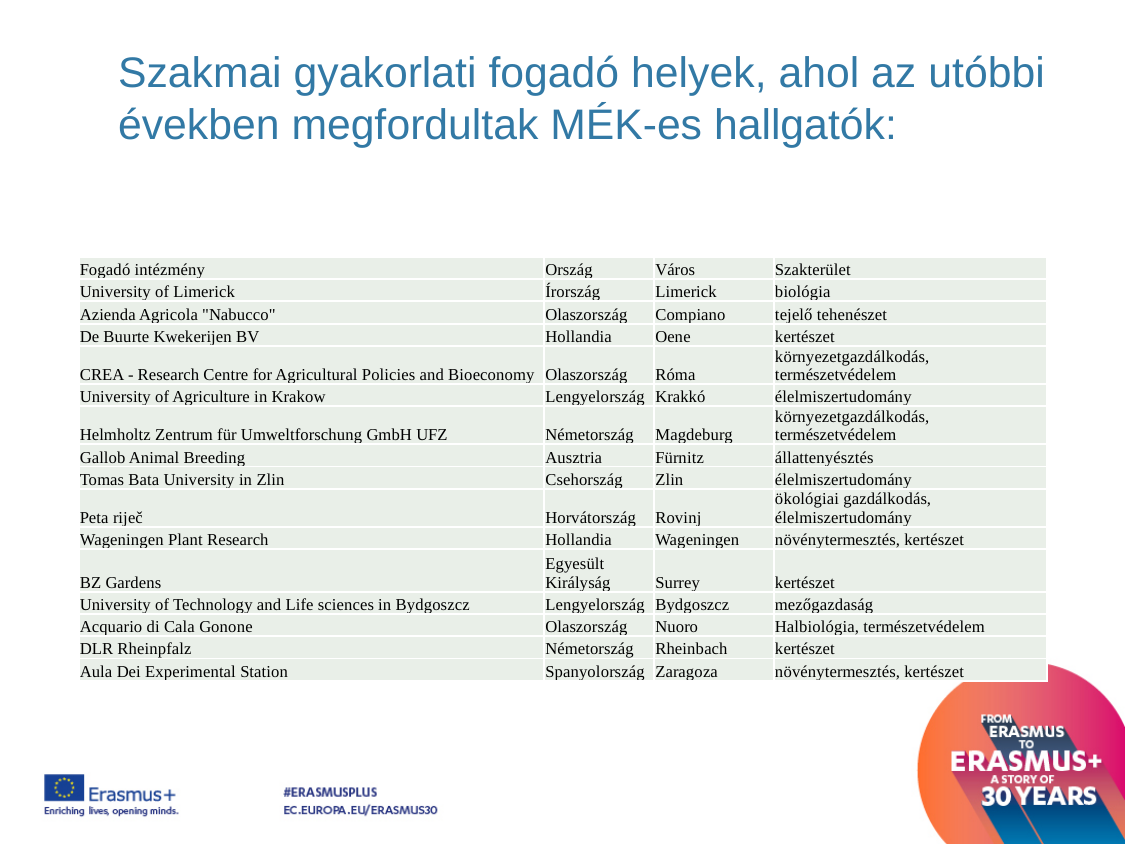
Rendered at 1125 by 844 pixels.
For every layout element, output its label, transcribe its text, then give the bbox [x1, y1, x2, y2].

table_cell Fürnitz [655, 445, 773, 466]
table_cell Németország [545, 637, 653, 658]
table_cell CREA - Research Centre for Agricultural Policies and Bioeconomy [80, 347, 543, 383]
table_cell Horvátország [545, 490, 653, 526]
table_cell Wageningen Plant Research [80, 528, 543, 548]
table_cell University of Limerick [80, 280, 543, 300]
table_cell Spanyolország [545, 659, 653, 680]
table_cell Helmholtz Zentrum für Umweltforschung GmbH UFZ [80, 407, 543, 443]
table_cell Rheinbach [655, 637, 773, 658]
table_cell kertészet [775, 550, 1046, 591]
table_cell Aula Dei Experimental Station [80, 659, 543, 680]
table_cell Wageningen [655, 528, 773, 548]
table_header Város [655, 258, 773, 278]
table_cell Compiano [655, 302, 773, 323]
table_cell Azienda Agricola "Nabucco" [80, 302, 543, 323]
table_cell növénytermesztés, kertészet [775, 659, 1046, 680]
table_cell Írország [545, 280, 653, 300]
table_cell biológia [775, 280, 1046, 300]
table_cell mezőgazdaság [775, 593, 1046, 613]
table_cell élelmiszertudomány [775, 467, 1046, 488]
table_cell BZ Gardens [80, 550, 543, 591]
table_cell növénytermesztés, kertészet [775, 528, 1046, 548]
table_cell Olaszország [545, 347, 653, 383]
table_cell Rovinj [655, 490, 773, 526]
table_cell kertészet [775, 637, 1046, 658]
table_cell Csehország [545, 467, 653, 488]
table_cell Tomas Bata University in Zlin [80, 467, 543, 488]
title Szakmai gyakorlati fogadó helyek, ahol az utóbbi években megfordultak MÉK-es hallgatók: [0, 0, 1125, 156]
table_header Szakterület [775, 258, 1046, 278]
table_cell állattenyésztés [775, 445, 1046, 466]
table_cell környezetgazdálkodás, természetvédelem [775, 347, 1046, 383]
table_cell Nuoro [655, 615, 773, 635]
table_cell Magdeburg [655, 407, 773, 443]
table_cell Acquario di Cala Gonone [80, 615, 543, 635]
table_cell Olaszország [545, 615, 653, 635]
picture [0, 156, 1125, 844]
table_cell Peta riječ [80, 490, 543, 526]
table_cell Limerick [655, 280, 773, 300]
table_cell Ausztria [545, 445, 653, 466]
table_cell University of Agriculture in Krakow [80, 385, 543, 405]
table_header Fogadó intézmény [80, 258, 543, 278]
table_cell University of Technology and Life sciences in Bydgoszcz [80, 593, 543, 613]
table_cell Zaragoza [655, 659, 773, 680]
table_cell Olaszország [545, 302, 653, 323]
table_cell Németország [545, 407, 653, 443]
table_cell Zlin [655, 467, 773, 488]
table_cell Hollandia [545, 325, 653, 345]
table_cell környezetgazdálkodás, természetvédelem [775, 407, 1046, 443]
table_cell Lengyelország [545, 385, 653, 405]
table_cell kertészet [775, 325, 1046, 345]
table_cell DLR Rheinpfalz [80, 637, 543, 658]
table_cell De Buurte Kwekerijen BV [80, 325, 543, 345]
table_cell Bydgoszcz [655, 593, 773, 613]
table_cell Gallob Animal Breeding [80, 445, 543, 466]
table_cell Egyesült Királyság [545, 550, 653, 591]
table_cell élelmiszertudomány [775, 385, 1046, 405]
table_cell Surrey [655, 550, 773, 591]
table_cell Krakkó [655, 385, 773, 405]
table_cell Róma [655, 347, 773, 383]
table_cell ökológiai gazdálkodás, élelmiszertudomány [775, 490, 1046, 526]
table_cell Oene [655, 325, 773, 345]
table_cell Lengyelország [545, 593, 653, 613]
table_cell Halbiológia, természetvédelem [775, 615, 1046, 635]
table_cell Hollandia [545, 528, 653, 548]
table_header Ország [545, 258, 653, 278]
table_cell tejelő tehenészet [775, 302, 1046, 323]
